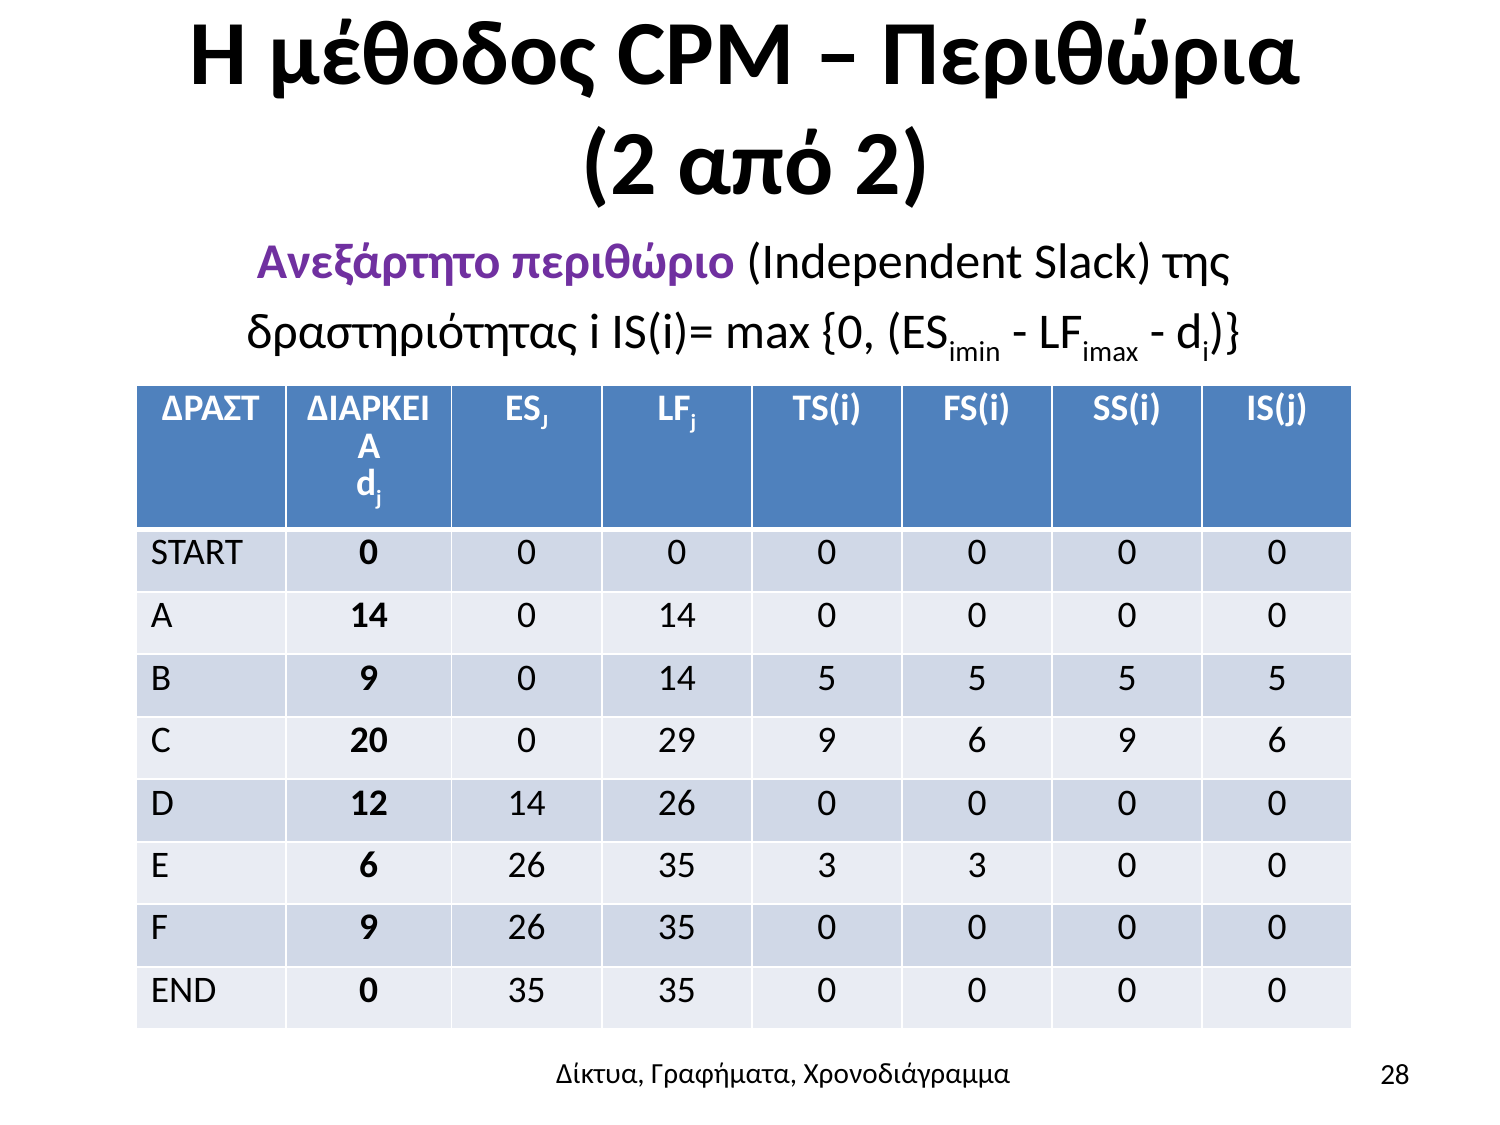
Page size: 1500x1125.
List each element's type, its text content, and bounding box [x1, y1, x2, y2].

table_cell 0 [452, 593, 601, 653]
table_cell 14 [287, 593, 451, 653]
table_cell END [137, 968, 285, 1028]
table_cell 12 [287, 780, 451, 841]
table_header FS(i) [903, 386, 1051, 527]
table_header ΔΙΑΡΚΕΙΑ dj [287, 386, 451, 527]
table_cell 0 [452, 655, 601, 716]
table_cell 0 [753, 593, 901, 653]
table_cell 0 [903, 968, 1051, 1028]
table_cell 0 [452, 718, 601, 778]
table_cell 9 [753, 718, 901, 778]
table_cell 0 [287, 968, 451, 1028]
table_cell 0 [903, 532, 1051, 591]
table_cell 3 [903, 843, 1051, 903]
table_cell 0 [1203, 593, 1351, 653]
table_cell 0 [1203, 532, 1351, 591]
table_cell 35 [603, 905, 751, 966]
table_cell 5 [1203, 655, 1351, 716]
table_cell 35 [603, 968, 751, 1028]
table_cell 0 [753, 968, 901, 1028]
text_box Δίκτυα, Γραφήματα, Χρονοδιάγραμμα [521, 1046, 1046, 1125]
table_cell START [137, 532, 285, 591]
table_cell 0 [1203, 843, 1351, 903]
table_cell 0 [1053, 532, 1201, 591]
table_cell 26 [452, 843, 601, 903]
table_cell 0 [1053, 780, 1201, 841]
table_cell 26 [452, 905, 601, 966]
table_cell 5 [903, 655, 1051, 716]
table_cell 0 [903, 593, 1051, 653]
table_cell A [137, 593, 285, 653]
table_cell 0 [287, 532, 451, 591]
table_cell 5 [753, 655, 901, 716]
table_header ΔΡΑΣΤ [137, 386, 285, 527]
table_cell 6 [1203, 718, 1351, 778]
table_cell 0 [903, 780, 1051, 841]
table_cell 0 [452, 532, 601, 591]
table_cell C [137, 718, 285, 778]
title Η μέθοδος CPM – Περιθώρια (2 από 2) [76, 0, 1436, 209]
table_cell 0 [1053, 968, 1201, 1028]
table_cell 0 [903, 905, 1051, 966]
table_cell 14 [452, 780, 601, 841]
table_cell 0 [753, 905, 901, 966]
table_cell 9 [287, 905, 451, 966]
slide_number 28 [1074, 1042, 1425, 1103]
table_cell 5 [1053, 655, 1201, 716]
table_cell 35 [452, 968, 601, 1028]
table_cell 6 [287, 843, 451, 903]
table_cell 35 [603, 843, 751, 903]
table_header SS(i) [1053, 386, 1201, 527]
table_cell B [137, 655, 285, 716]
table_cell 9 [1053, 718, 1201, 778]
table_header TS(i) [753, 386, 901, 527]
table_cell 0 [1203, 968, 1351, 1028]
table_cell 0 [603, 532, 751, 591]
table_cell 26 [603, 780, 751, 841]
table_cell 14 [603, 655, 751, 716]
table_cell 3 [753, 843, 901, 903]
table_cell 14 [603, 593, 751, 653]
table_cell 0 [1053, 843, 1201, 903]
table_cell 0 [1203, 780, 1351, 841]
table_header ESJ [452, 386, 601, 527]
table_cell 0 [753, 780, 901, 841]
table_header LFj [603, 386, 751, 527]
table_cell 0 [1053, 593, 1201, 653]
table_cell 6 [903, 718, 1051, 778]
table_cell E [137, 843, 285, 903]
table_cell 0 [1203, 905, 1351, 966]
table_header IS(j) [1203, 386, 1351, 527]
table_cell 9 [287, 655, 451, 716]
table_cell 20 [287, 718, 451, 778]
list Ανεξάρτητο περιθώριο (Independent Slack) της δραστηριότητας i IS(i)= max {0, (ESimin - LFimax - di)} [75, 211, 1412, 386]
table_cell 0 [753, 532, 901, 591]
table_cell F [137, 905, 285, 966]
table_cell 0 [1053, 905, 1201, 966]
table_cell D [137, 780, 285, 841]
table_cell 29 [603, 718, 751, 778]
